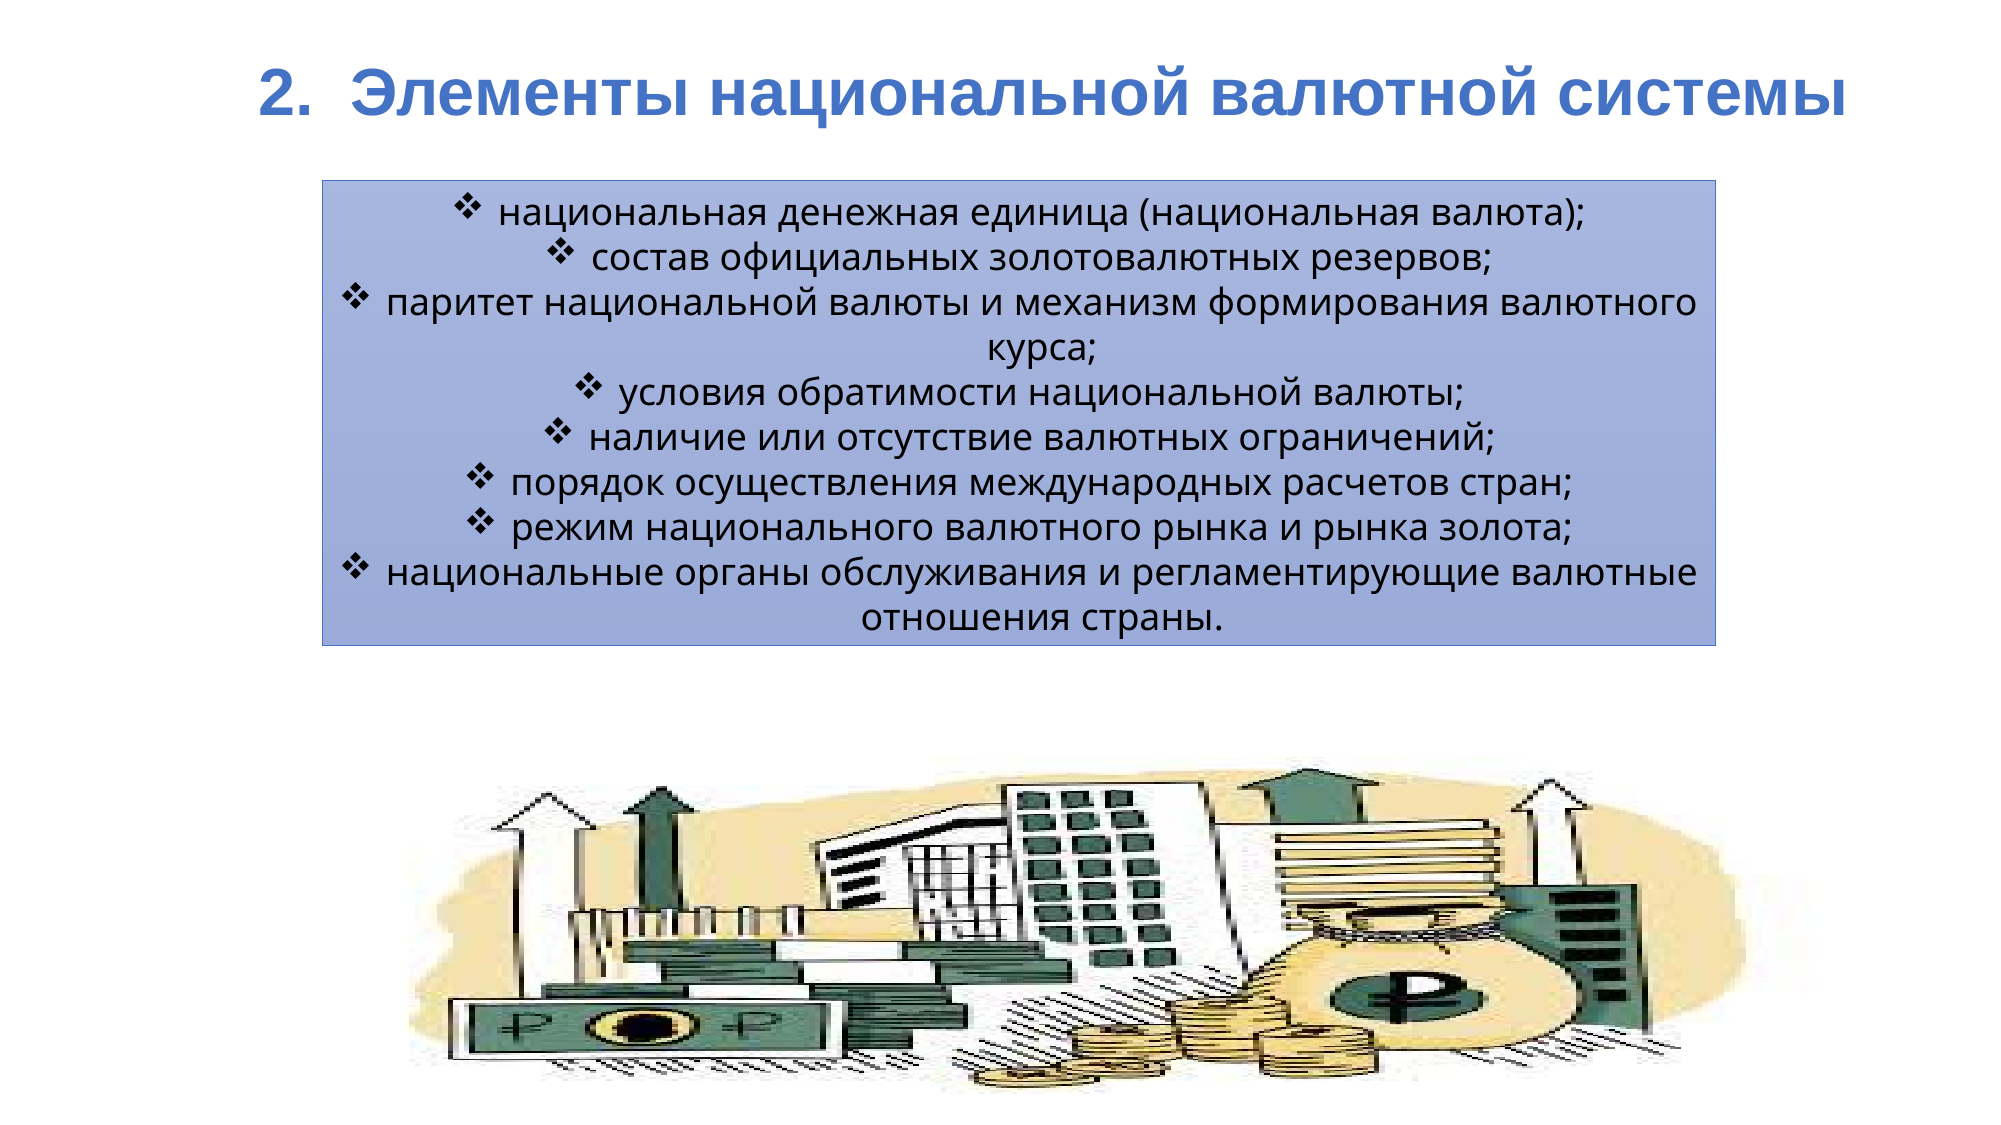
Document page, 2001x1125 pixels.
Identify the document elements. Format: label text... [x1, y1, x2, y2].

text_box 2. Элементы национальной валютной системы [215, 41, 1892, 137]
picture [322, 757, 1829, 1094]
text_box национальная денежная единица (национальная валюта); состав официальных золотовалютных резервов; паритет национальной валюты и механизм формирования валютного курса; условия обратимости национальной валюты; наличие или отсутствие валютных ограничений; порядок осуществления международных расчетов стран; режим национального валютного рынка и рынка золота; национальные органы обслуживания и регламентирующие валютные отношения страны. [322, 180, 1716, 646]
